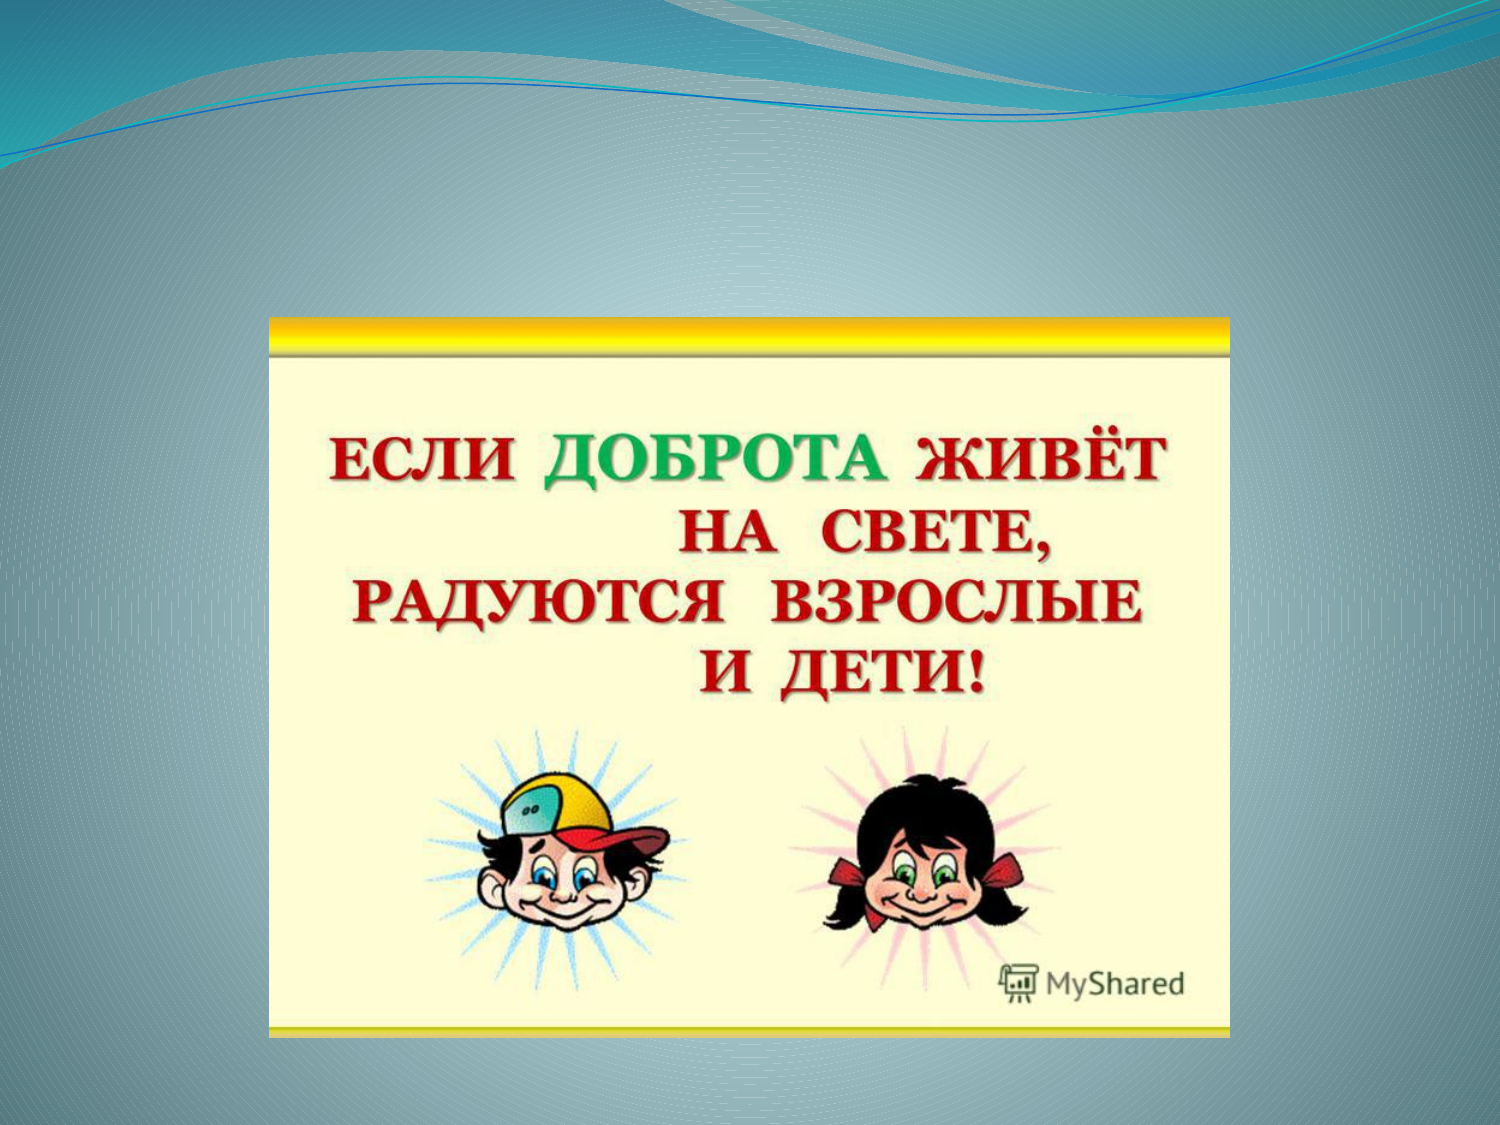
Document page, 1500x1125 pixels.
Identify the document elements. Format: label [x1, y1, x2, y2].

list [269, 317, 1231, 1038]
